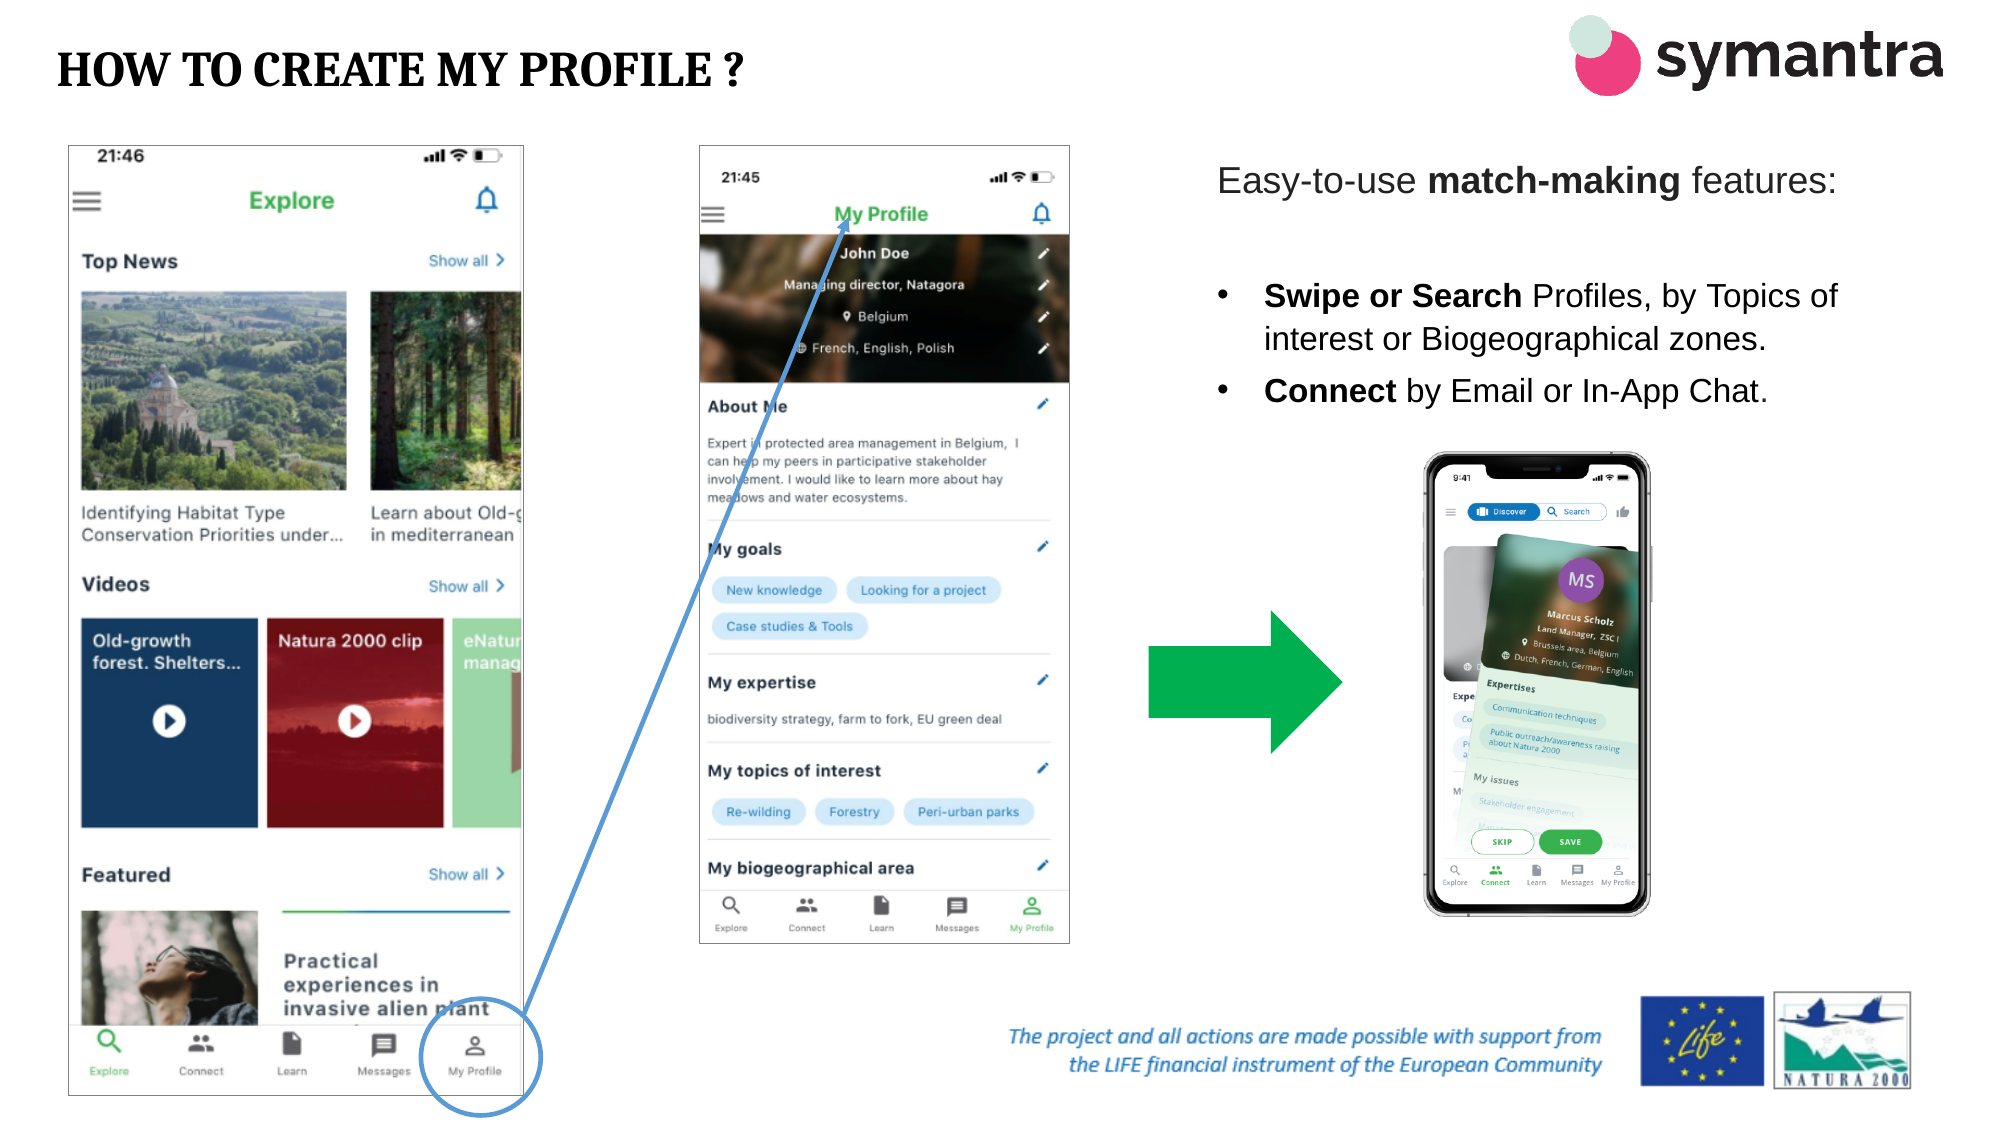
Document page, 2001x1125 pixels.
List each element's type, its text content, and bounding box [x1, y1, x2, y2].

picture [1412, 436, 1678, 928]
picture [68, 145, 524, 1096]
text_box Easy-to-use match-making features: Swipe or Search Profiles, by Topics of interest or Biogeographical zones. Connect by Email or In-App Chat. [1202, 148, 1945, 417]
text_box HOW TO CREATE MY PROFILE ? [41, 28, 996, 104]
picture [699, 145, 1070, 944]
picture [995, 968, 1952, 1110]
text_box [523, 217, 849, 1016]
picture [1569, 15, 1945, 96]
text_box [434, 1017, 542, 1117]
text_box [1147, 607, 1345, 757]
